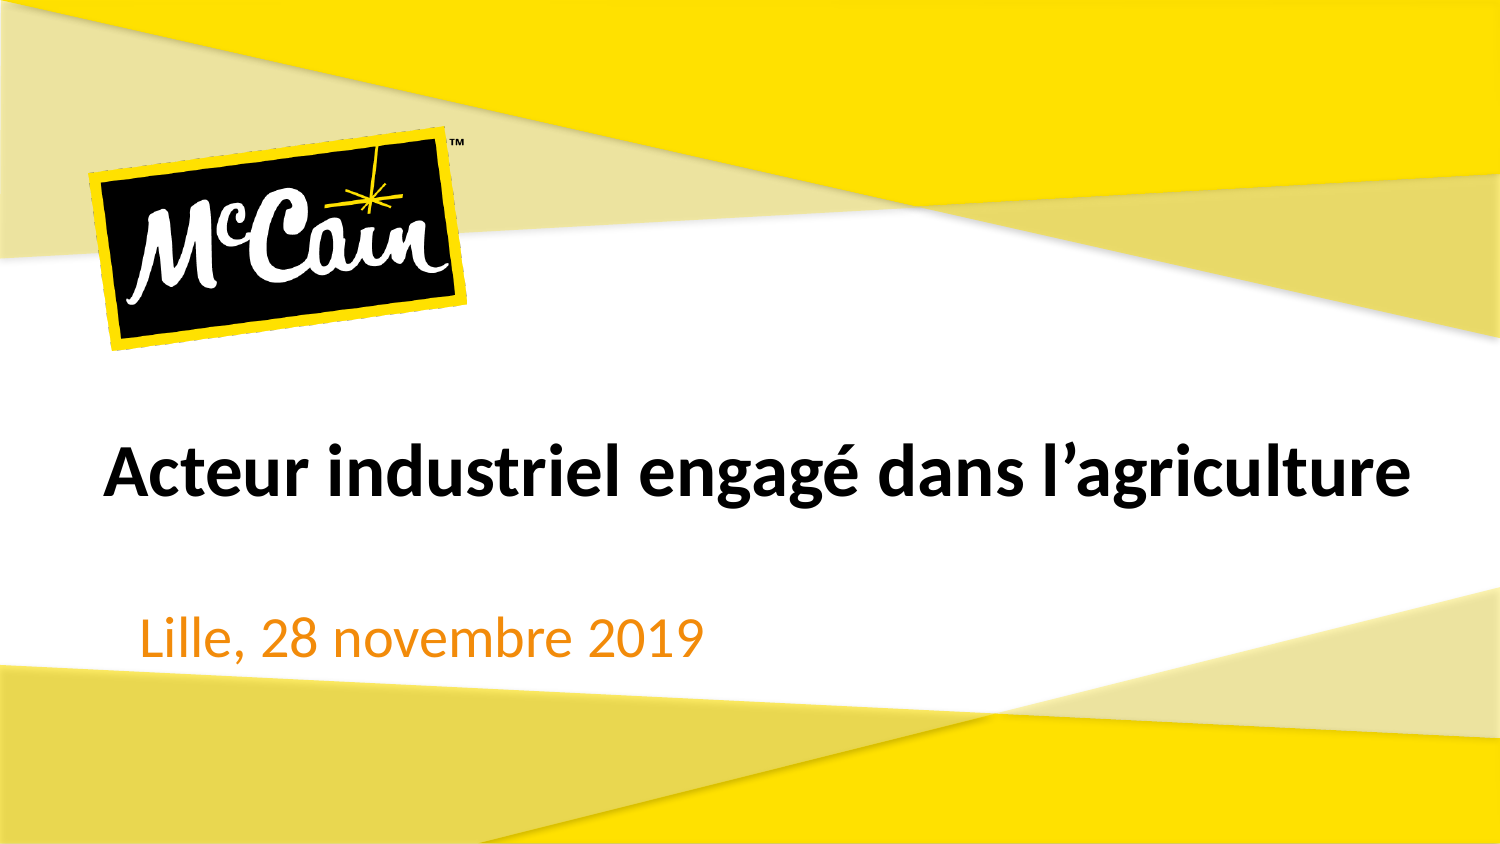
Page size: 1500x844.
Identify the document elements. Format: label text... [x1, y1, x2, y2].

list Acteur industriel engagé dans l’agriculture [88, 421, 1459, 564]
list Lille, 28 novembre 2019 [124, 598, 1200, 682]
picture [88, 126, 467, 351]
